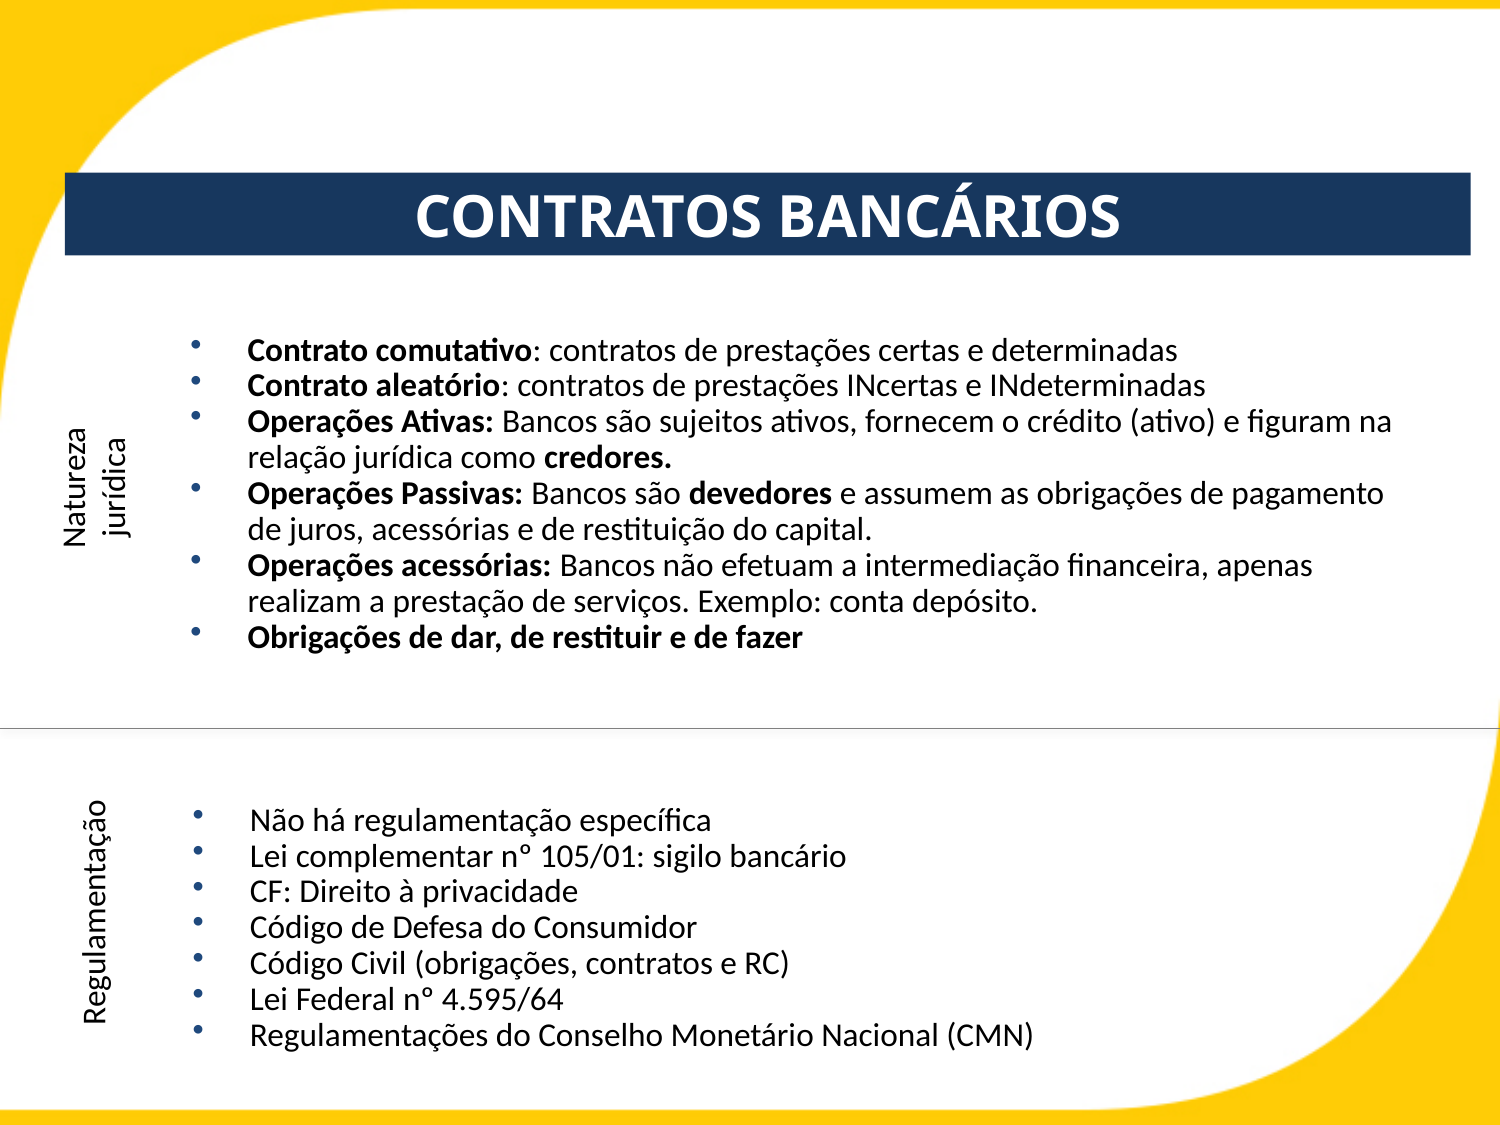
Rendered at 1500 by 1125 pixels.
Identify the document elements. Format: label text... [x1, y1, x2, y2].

picture [0, 729, 1500, 1125]
text_box Contrato comutativo: contratos de prestações certas e determinadas Contrato aleatório: contratos de prestações INcertas e INdeterminadas Operações Ativas: Bancos são sujeitos ativos, fornecem o crédito (ativo) e figuram na relação jurídica como credores. Operações Passivas: Bancos são devedores e assumem as obrigações de pagamento de juros, acessórias e de restituição do capital. Operações acessórias: Bancos não efetuam a intermediação financeira, apenas realizam a prestação de serviços. Exemplo: conta depósito. Obrigações de dar, de restituir e de fazer [175, 324, 1415, 695]
picture [0, 0, 1500, 727]
text_box Não há regulamentação específica Lei complementar nº 105/01: sigilo bancário CF: Direito à privacidade Código de Defesa do Consumidor Código Civil (obrigações, contratos e RC) Lei Federal nº 4.595/64 Regulamentações do Conselho Monetário Nacional (CMN) [177, 755, 1123, 1069]
text_box Natureza jurídica [44, 361, 140, 614]
text_box Regulamentação [64, 764, 120, 1061]
title contratos bancários [64, 172, 1471, 256]
